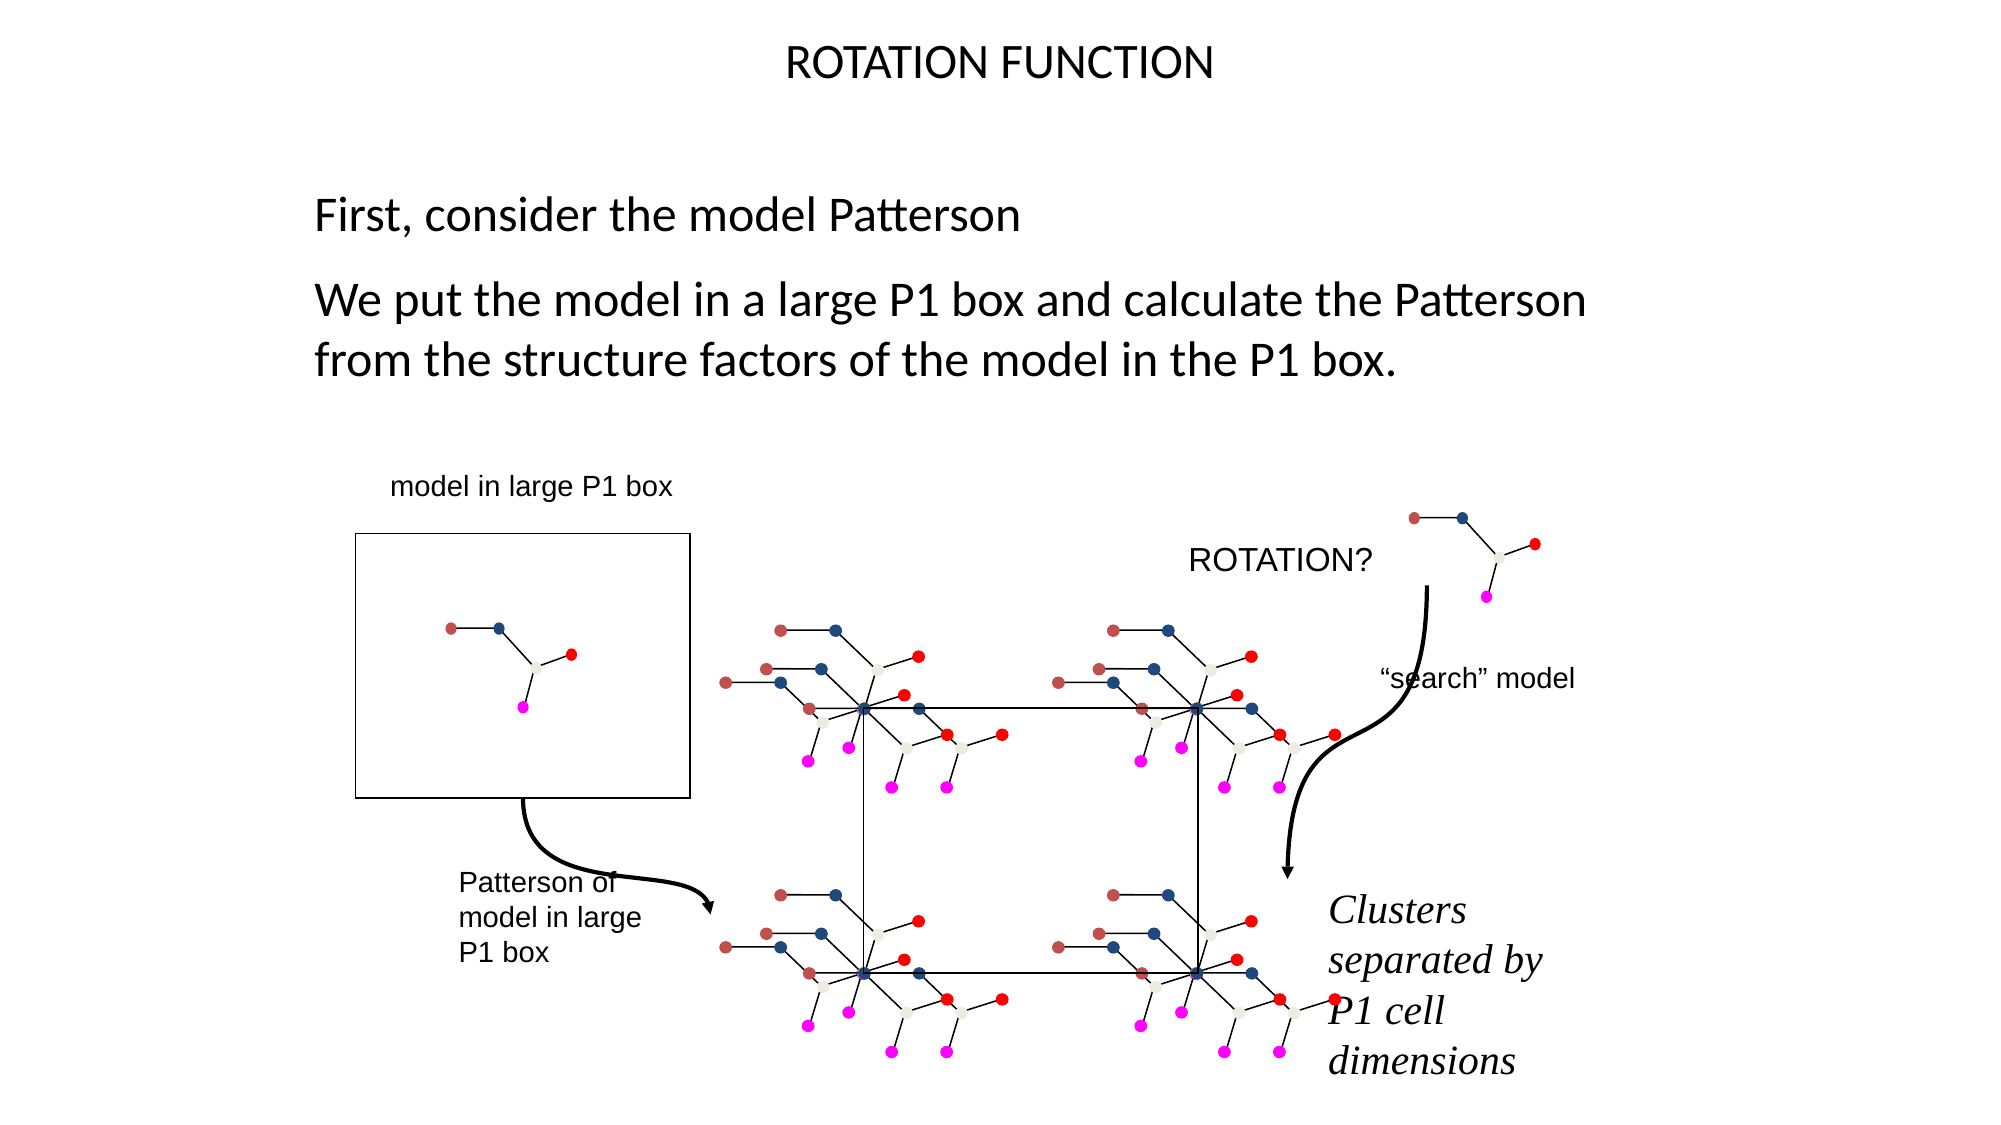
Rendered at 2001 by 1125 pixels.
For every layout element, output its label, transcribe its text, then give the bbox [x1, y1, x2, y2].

text_box [863, 708, 1198, 973]
text_box First, consider the model Patterson We put the model in a large P1 box and calculate the Patterson from the structure factors of the model in the P1 box. [299, 173, 1619, 394]
text_box “search” model [1432, 651, 1591, 702]
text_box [1051, 888, 1342, 1059]
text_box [1051, 624, 1342, 794]
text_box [718, 624, 1009, 794]
title ROTATION FUNCTION [356, 21, 1644, 96]
text_box Patterson of model in large P1 box [443, 855, 682, 976]
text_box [558, 762, 676, 951]
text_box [1408, 511, 1542, 604]
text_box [1287, 585, 1428, 880]
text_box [445, 622, 578, 714]
text_box [355, 533, 691, 798]
text_box Clusters separated by P1 cell dimensions [1313, 874, 1606, 1090]
text_box ROTATION? [1173, 530, 1389, 586]
text_box model in large P1 box [375, 460, 689, 510]
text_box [718, 888, 1009, 1059]
